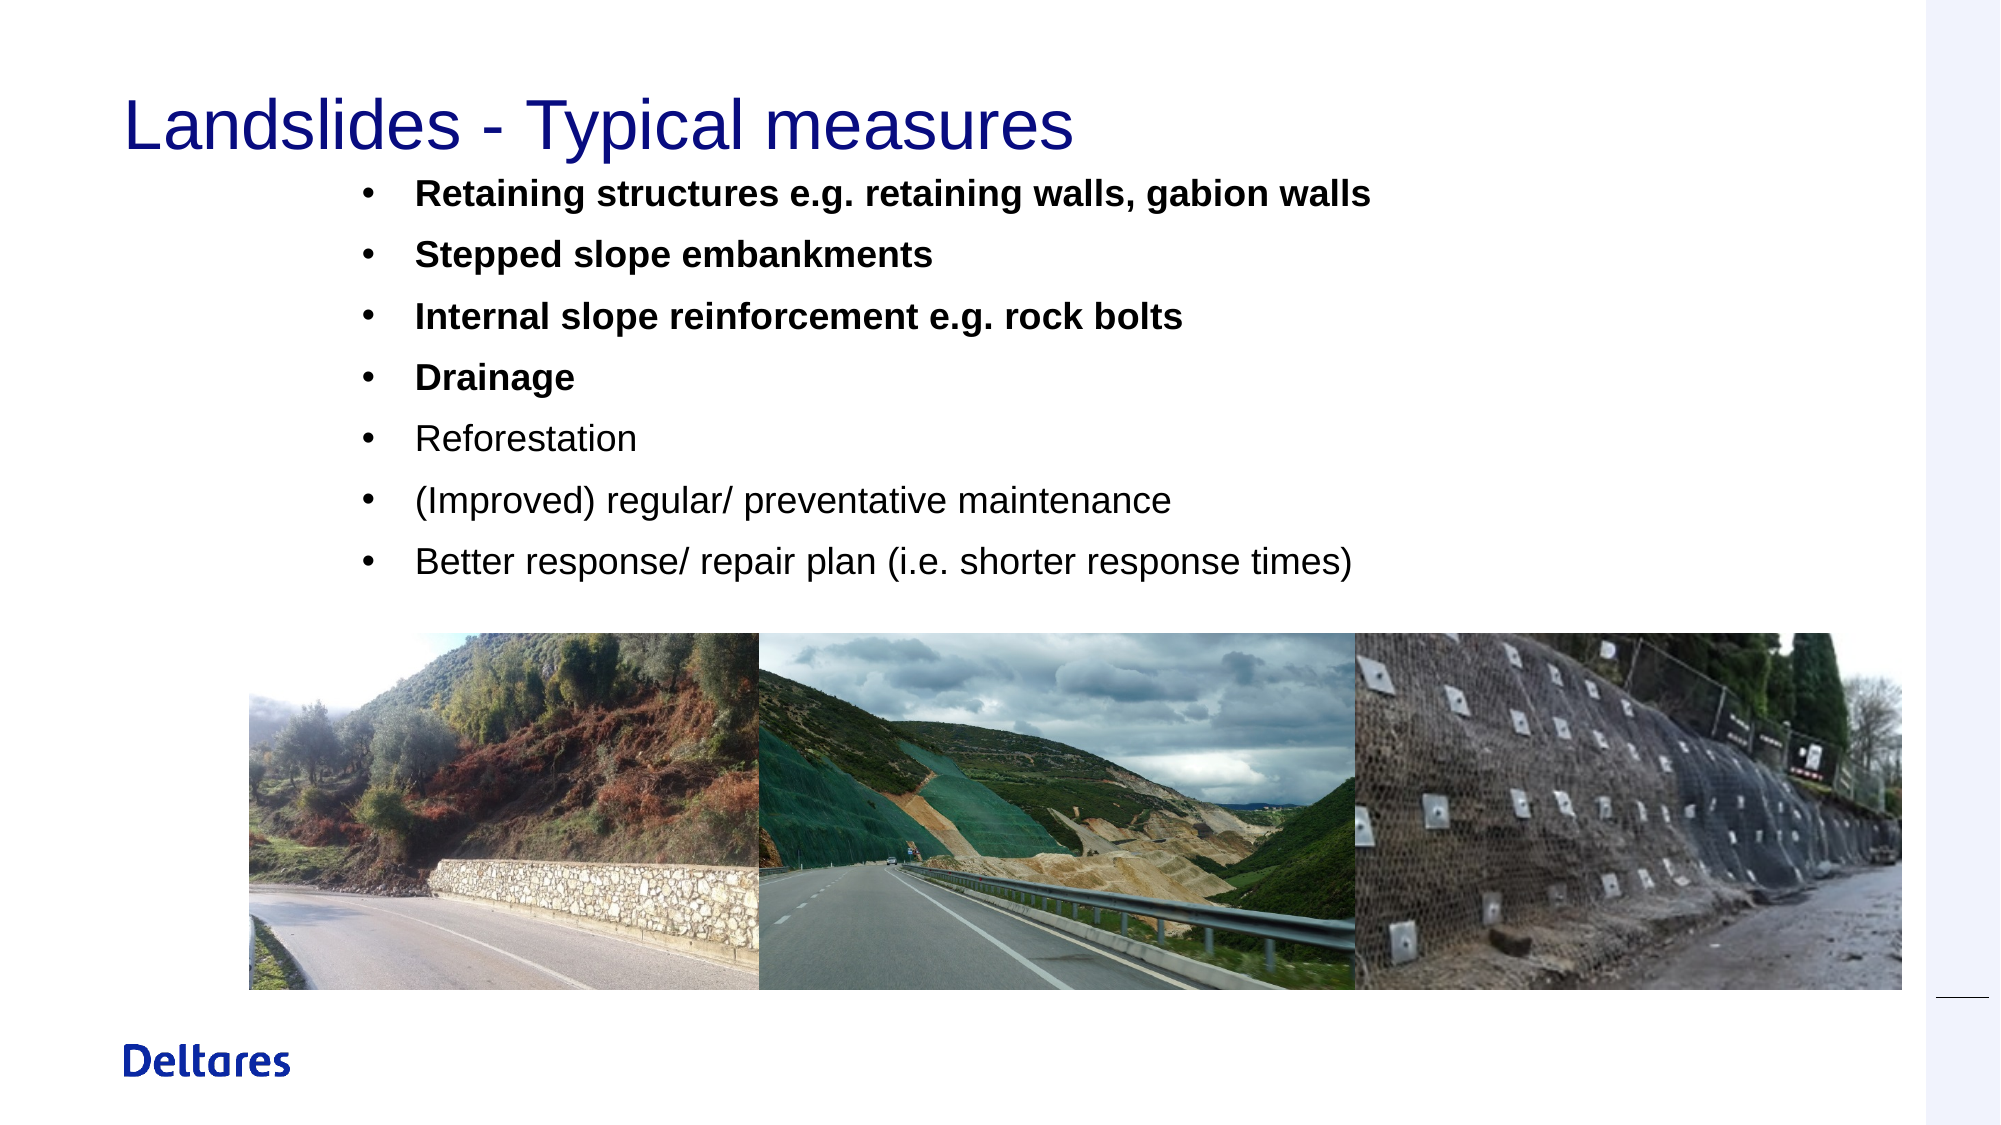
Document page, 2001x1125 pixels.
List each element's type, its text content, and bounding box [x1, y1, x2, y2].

list Retaining structures e.g. retaining walls, gabion walls Stepped slope embankments Internal slope reinforcement e.g. rock bolts Drainage Reforestation (Improved) regular/ preventative maintenance Better response/ repair plan (i.e. shorter response times) [361, 174, 1654, 633]
picture [249, 633, 1902, 990]
title Landslides - Typical measures [123, 88, 1850, 243]
picture [108, 1028, 304, 1092]
